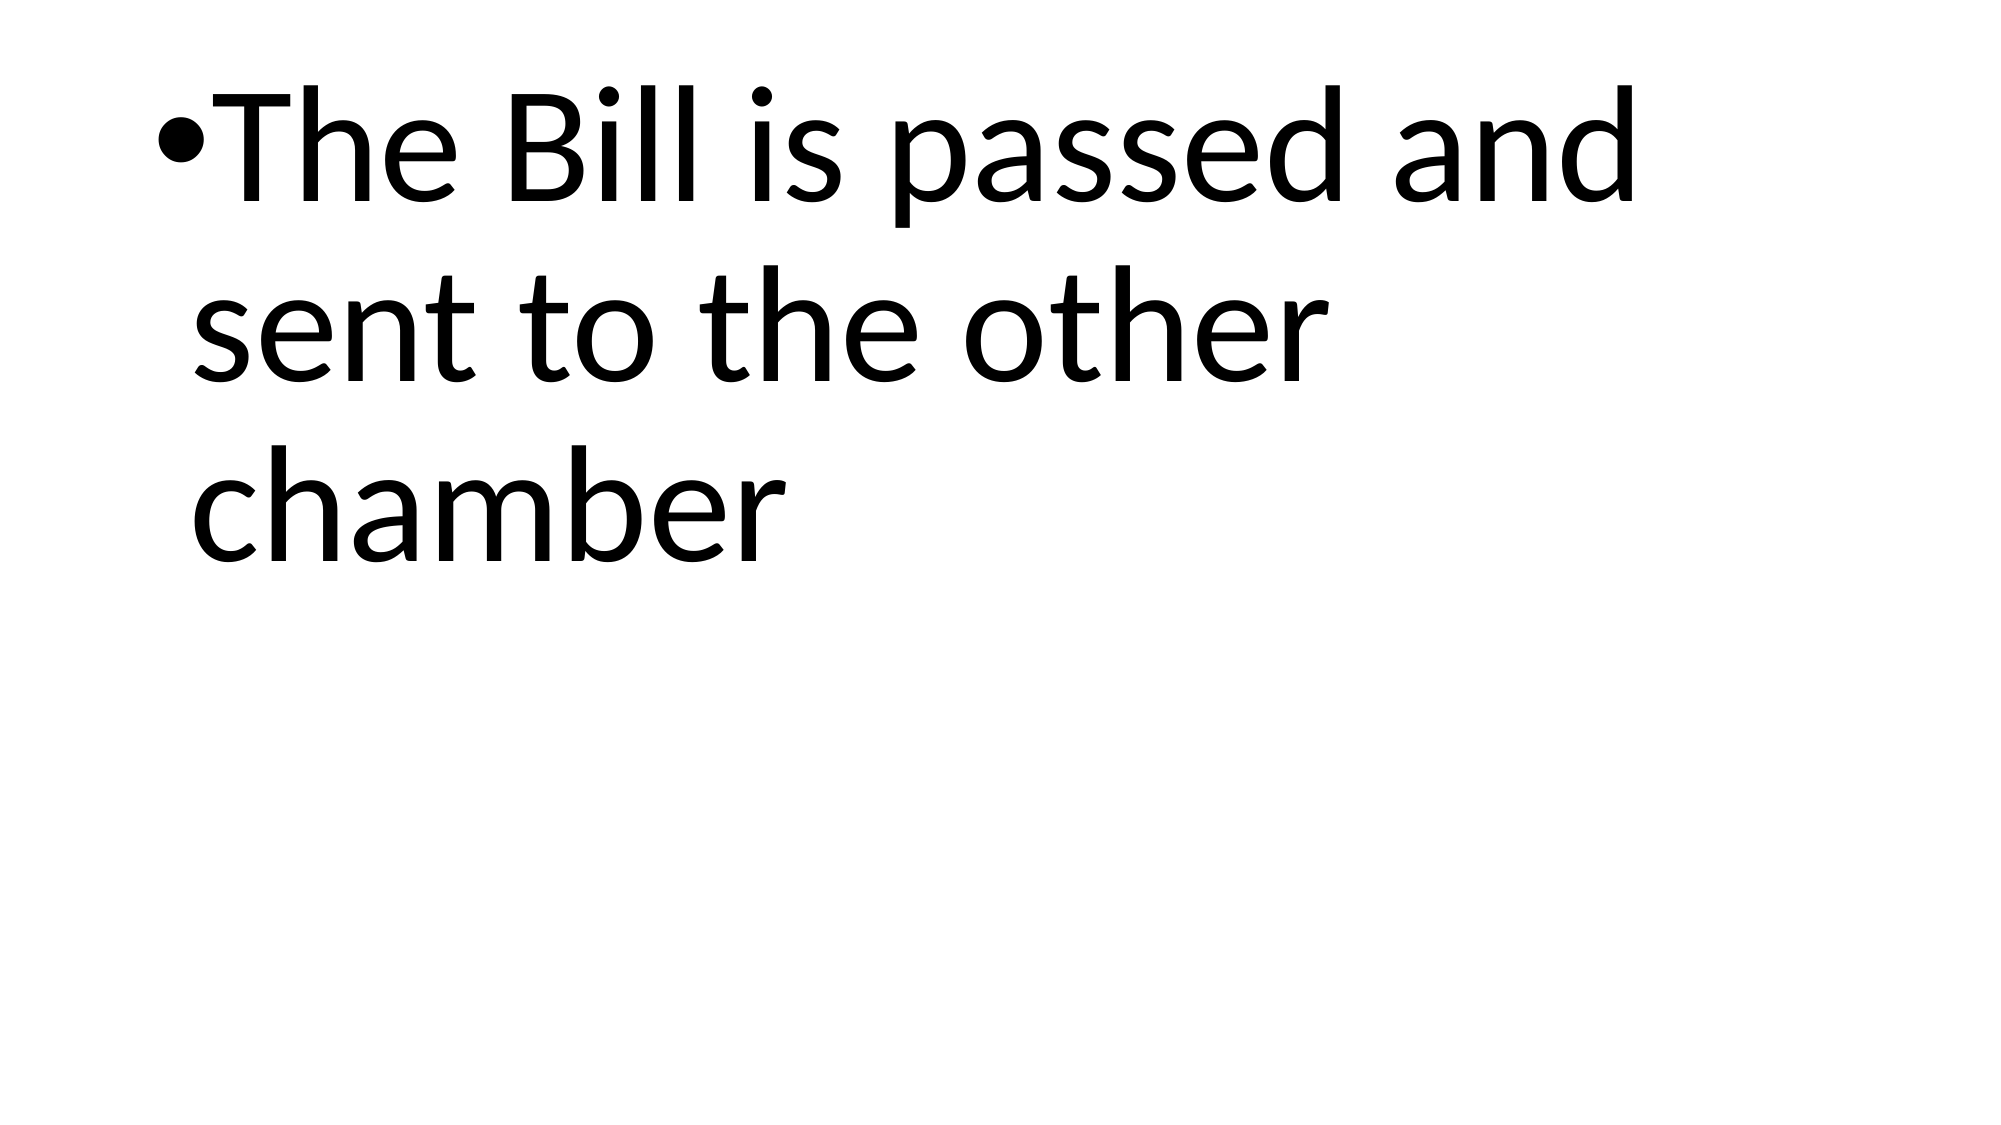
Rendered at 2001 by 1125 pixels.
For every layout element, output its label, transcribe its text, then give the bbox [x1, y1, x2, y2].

list The Bill is passed and sent to the other chamber [137, 50, 1823, 1099]
